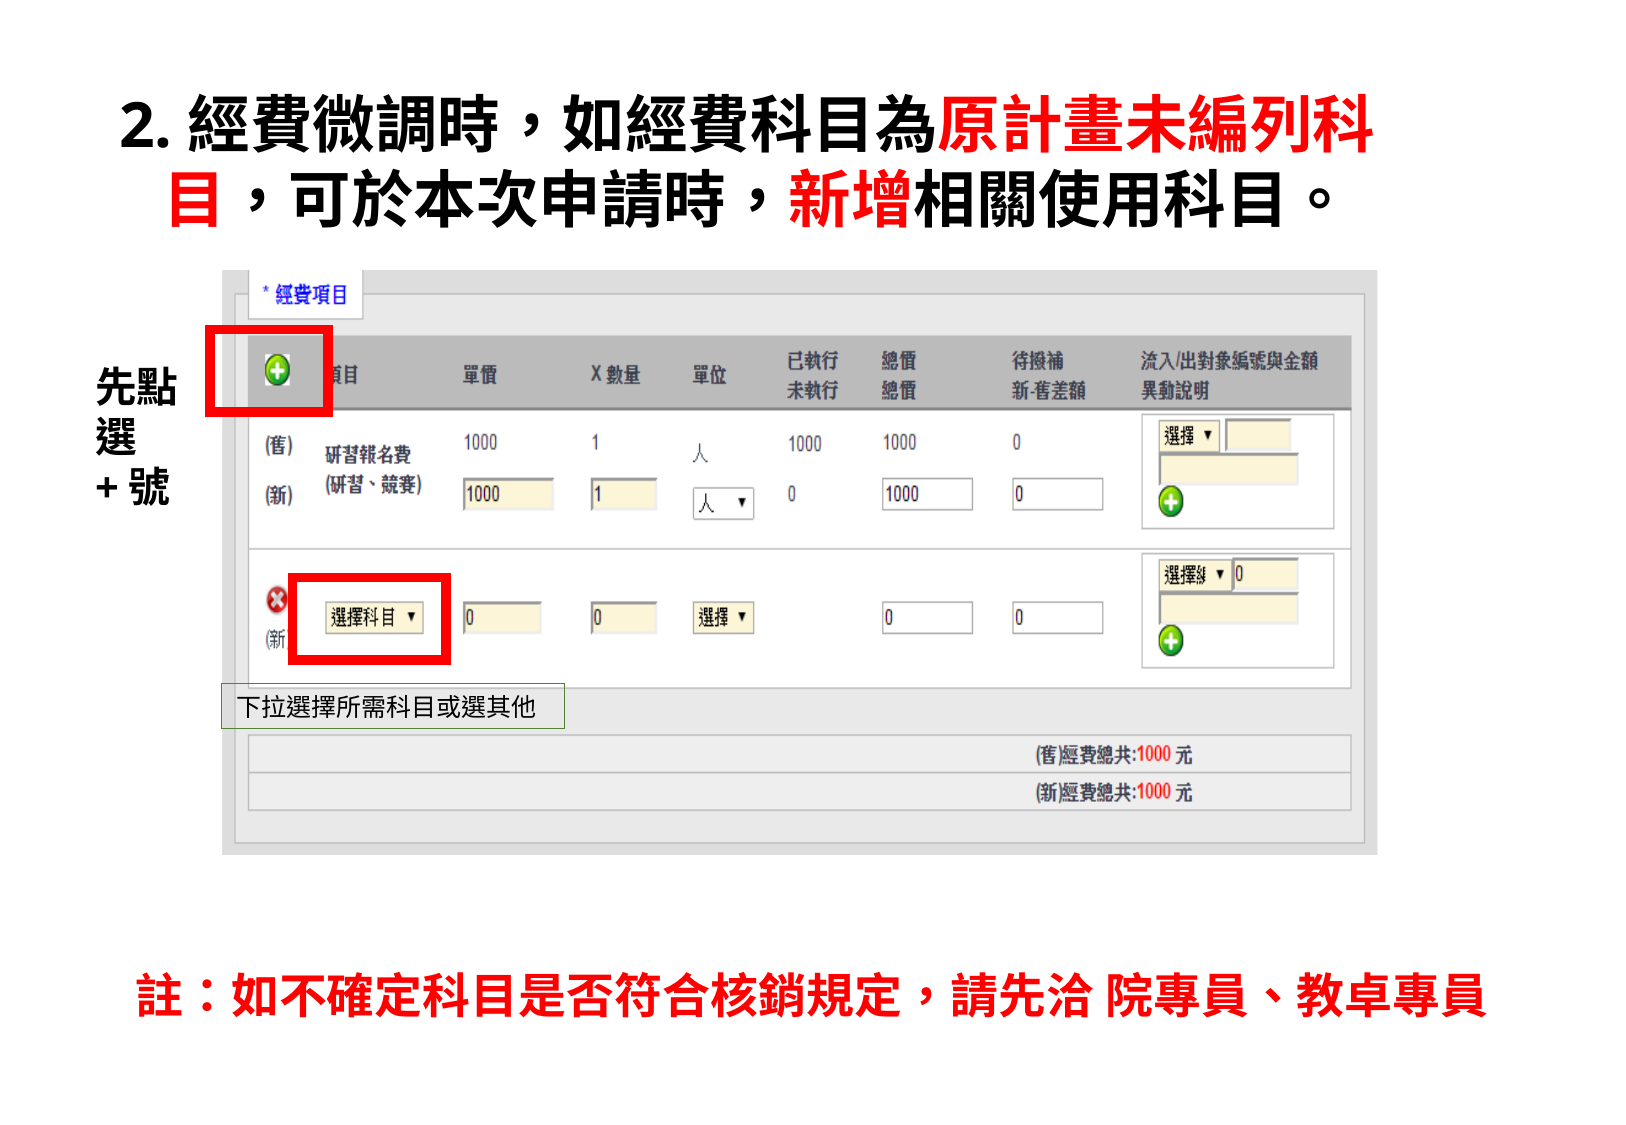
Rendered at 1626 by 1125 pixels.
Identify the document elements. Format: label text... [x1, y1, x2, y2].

text_box 註：如不確定科目是否符合核銷規定，請先洽 院專員、教卓專員 [104, 957, 1522, 1030]
text_box [209, 328, 221, 352]
text_box 2.經費微調時，如經費科目為原計畫未編列科目，可於本次申請時，新增相關使用科目。 [104, 77, 1450, 716]
picture [221, 270, 1380, 855]
text_box 先點選+號 [80, 352, 221, 518]
